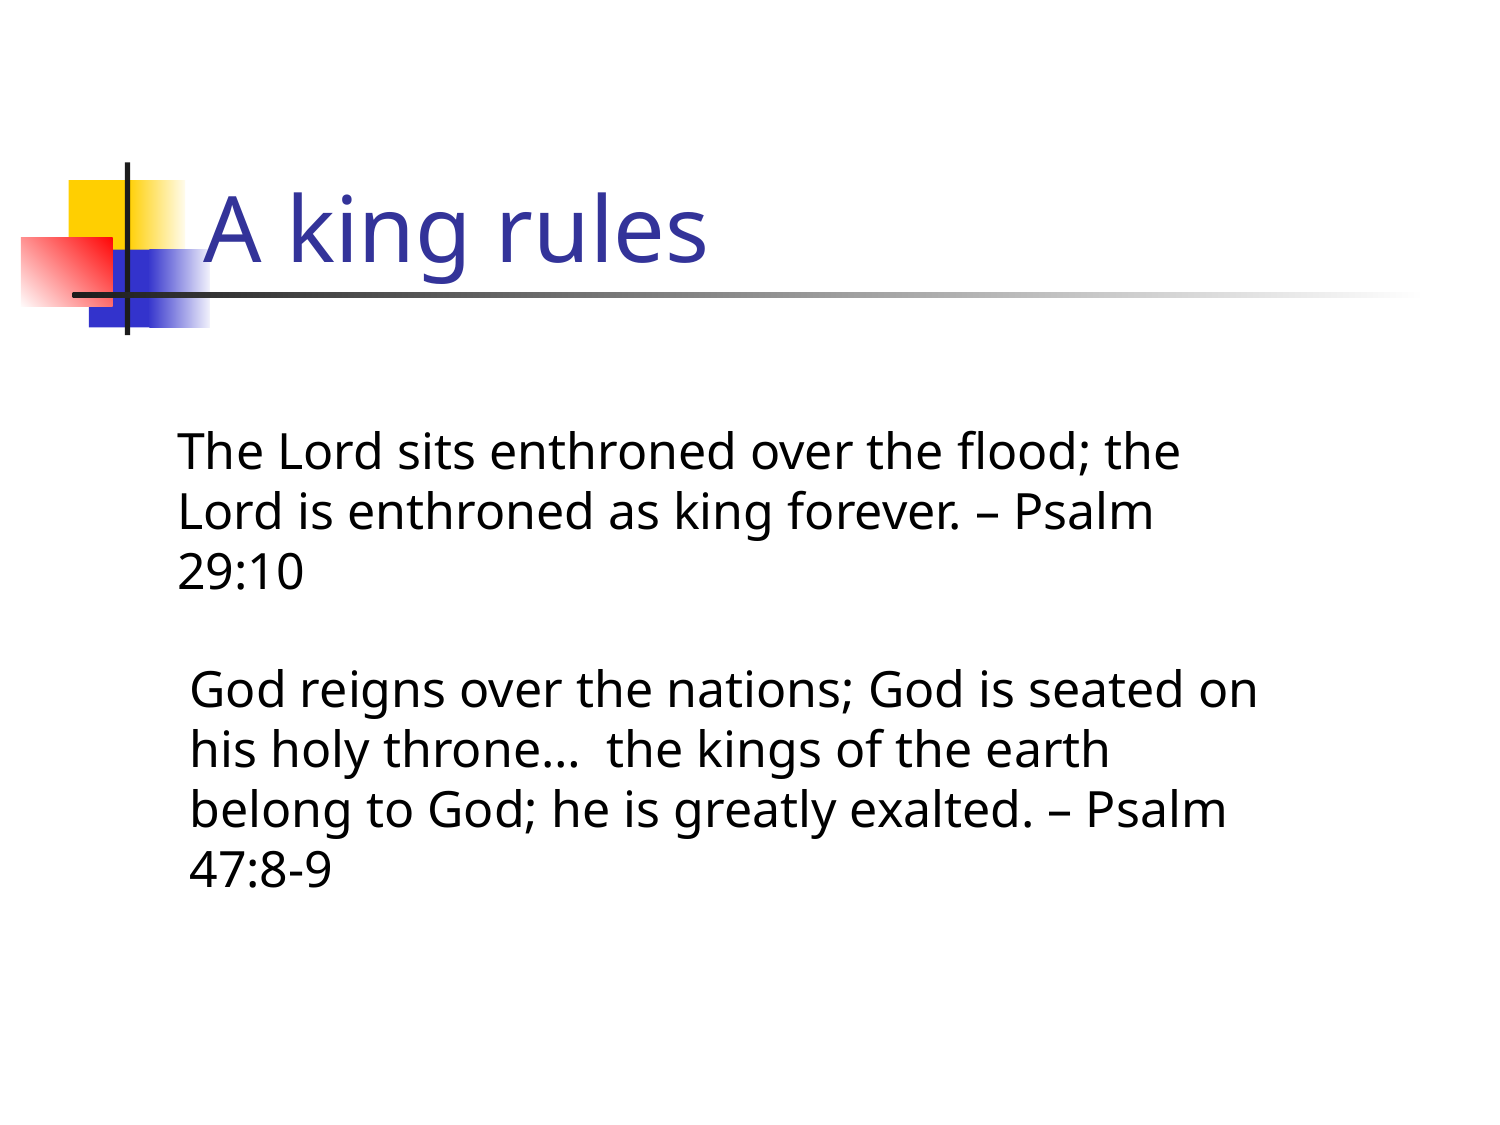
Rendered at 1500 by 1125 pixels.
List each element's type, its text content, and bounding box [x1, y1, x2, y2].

title A king rules [188, 101, 1468, 289]
text_box God reigns over the nations; God is seated on his holy throne… the kings of the earth belong to God; he is greatly exalted. – Psalm 47:8-9 [174, 649, 1288, 905]
text_box The Lord sits enthroned over the flood; the Lord is enthroned as king forever. – Psalm 29:10 [162, 412, 1288, 608]
